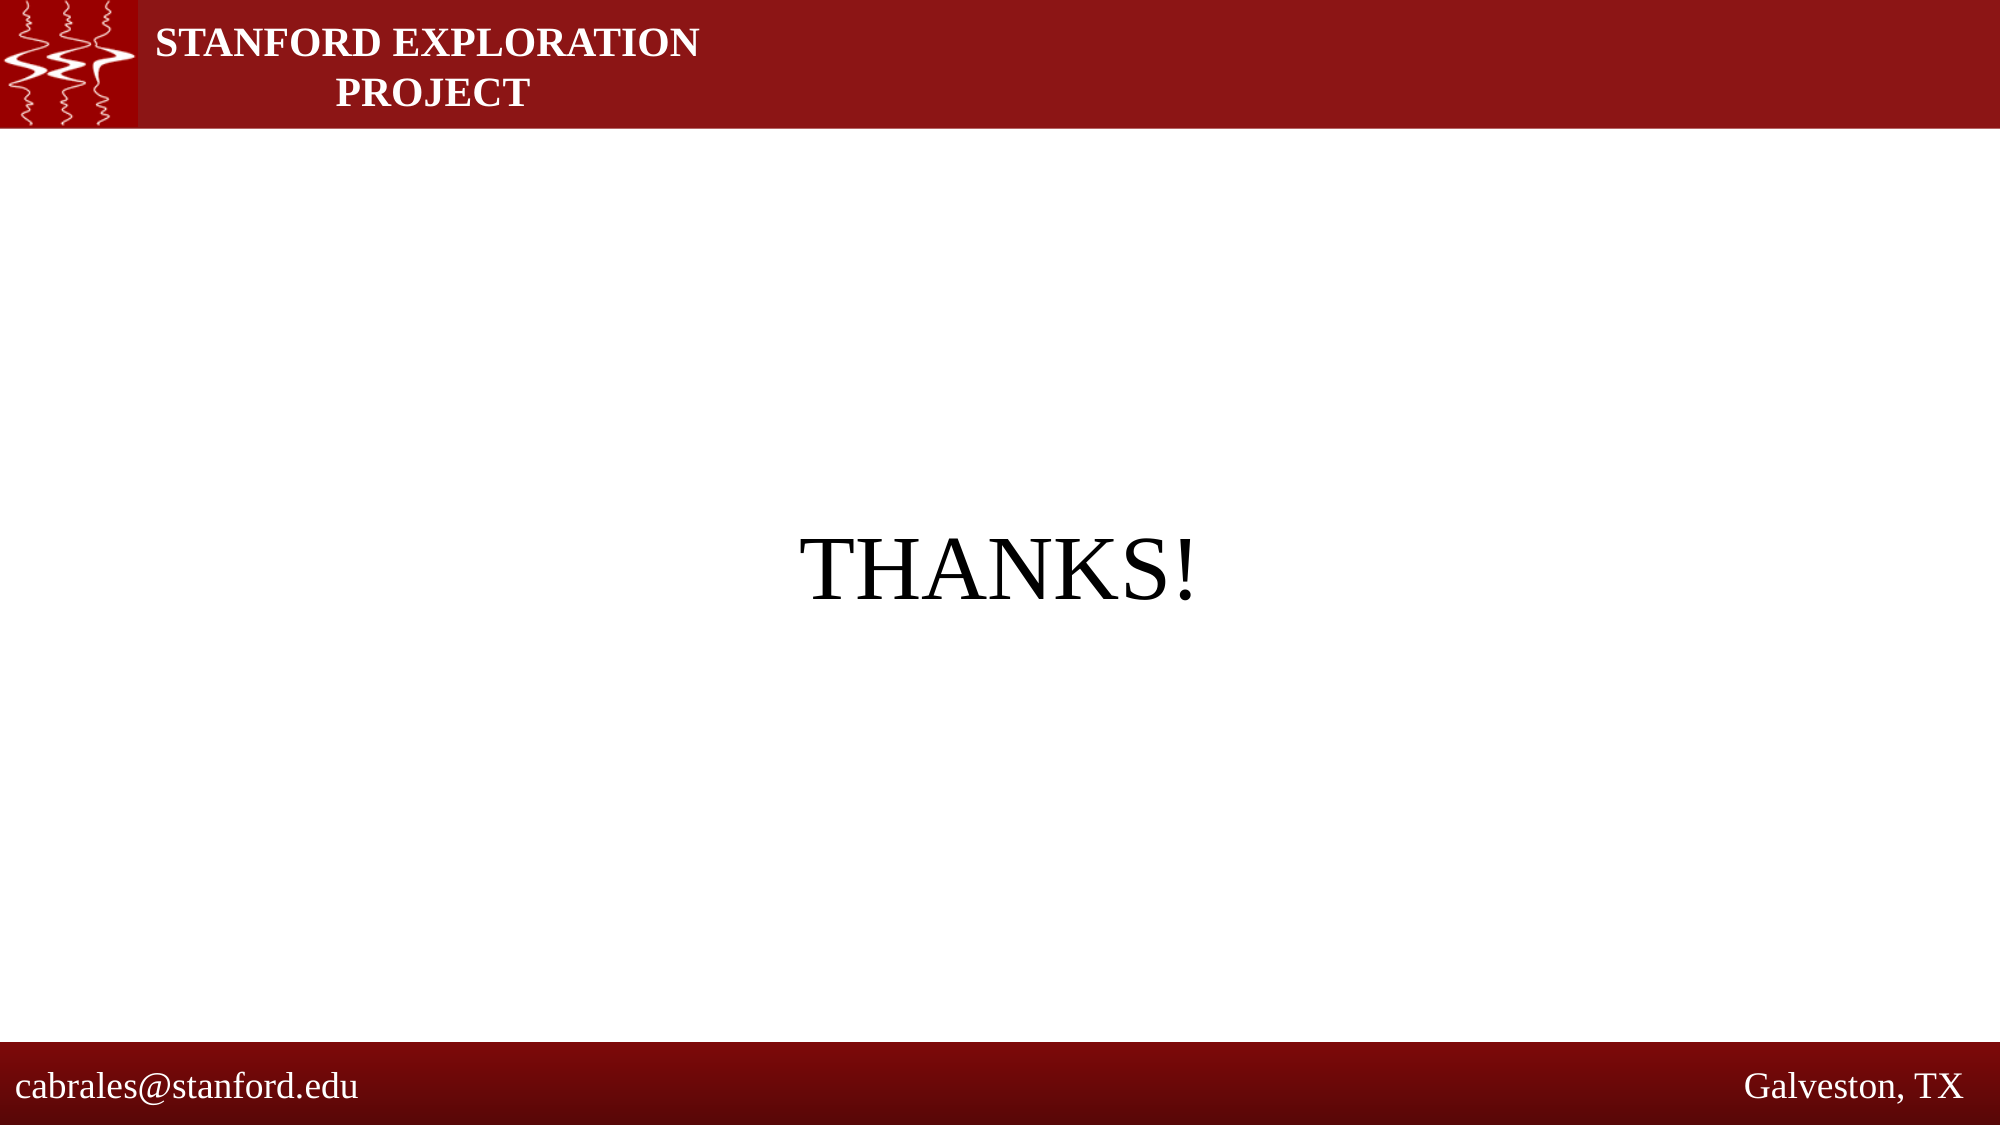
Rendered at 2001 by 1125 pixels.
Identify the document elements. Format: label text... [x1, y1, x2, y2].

picture [0, 0, 138, 127]
text_box THANKS! [173, 500, 1828, 626]
